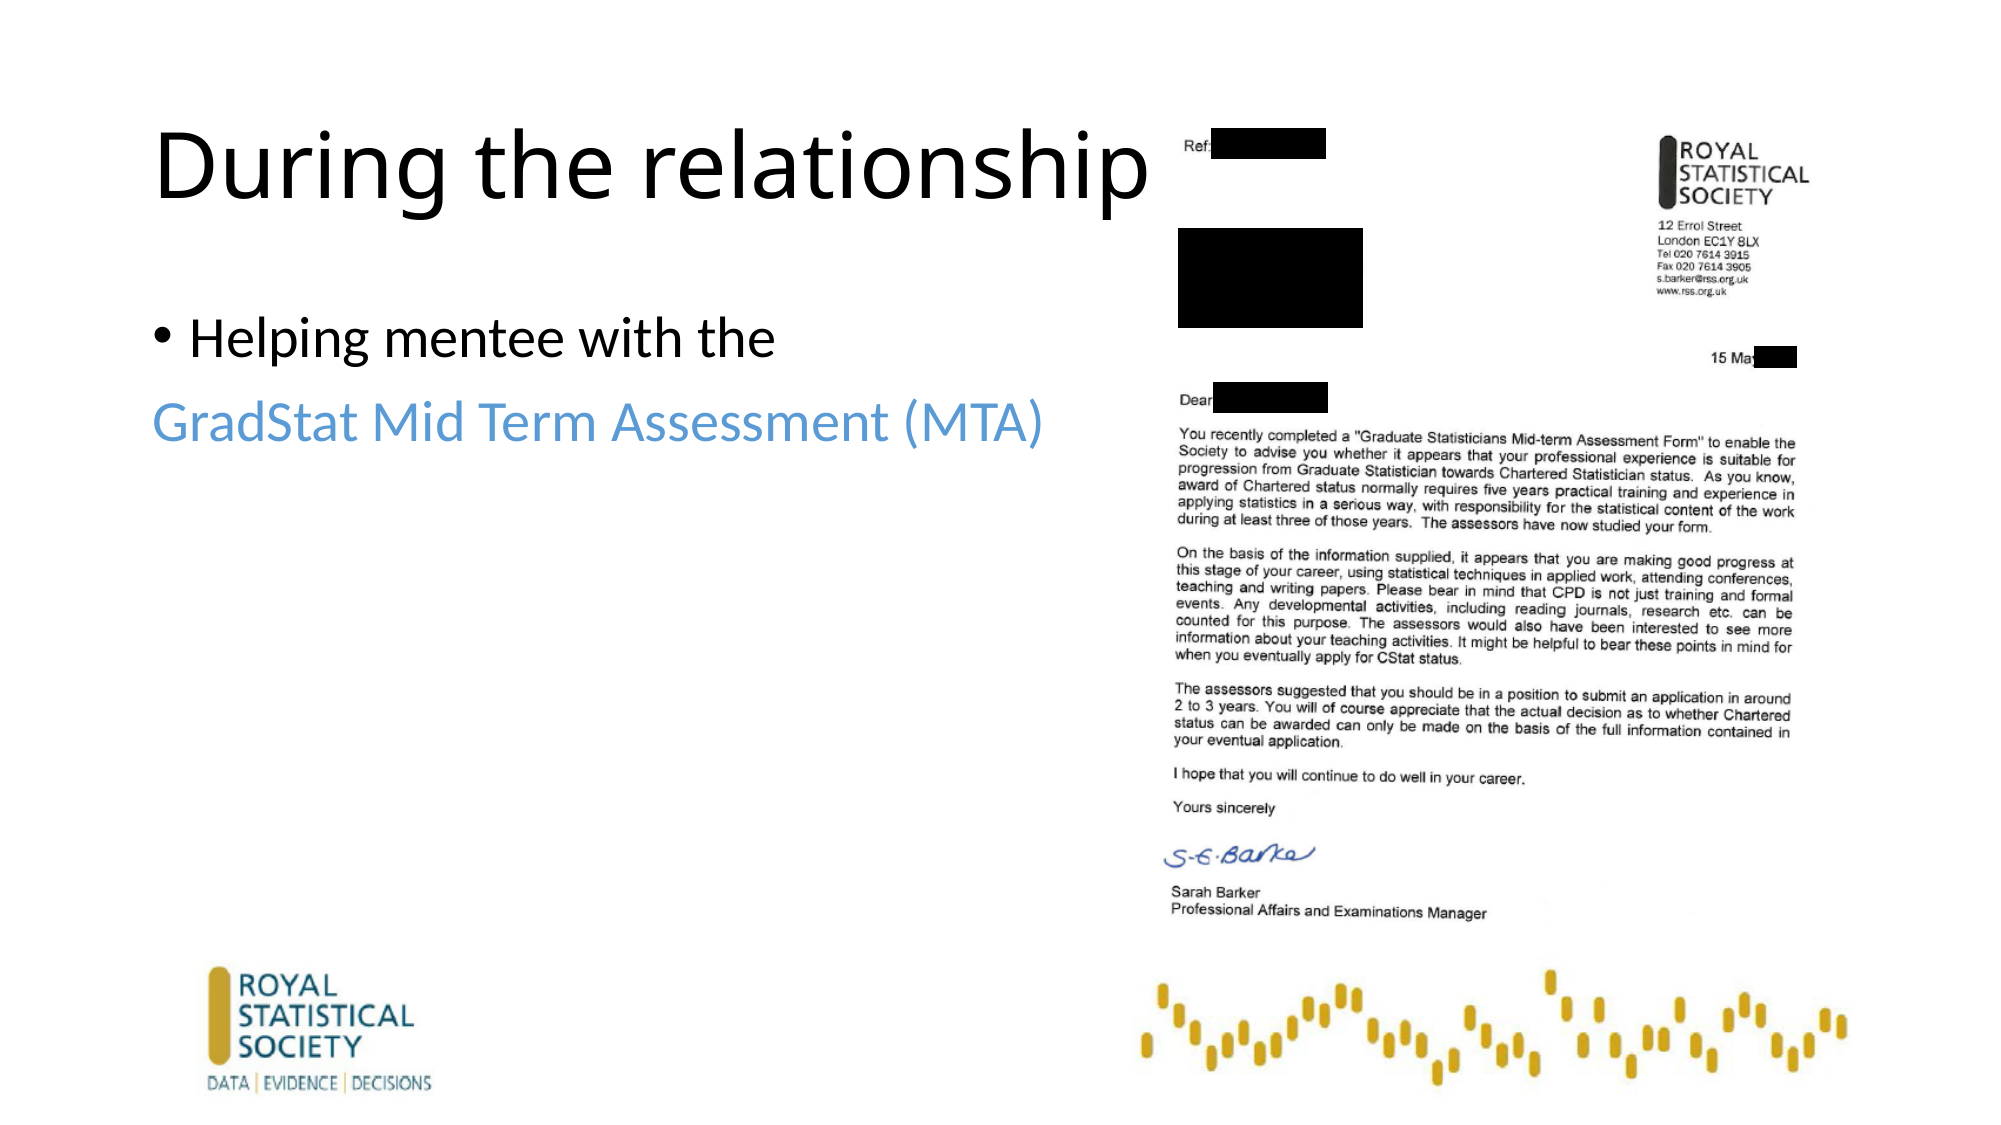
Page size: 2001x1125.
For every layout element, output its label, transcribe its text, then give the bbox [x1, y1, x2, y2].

picture [1159, 129, 1819, 926]
title During the relationship (2) [137, 59, 1863, 278]
list Helping mentee with the GradStat Mid Term Assessment (MTA) [137, 299, 1863, 1014]
